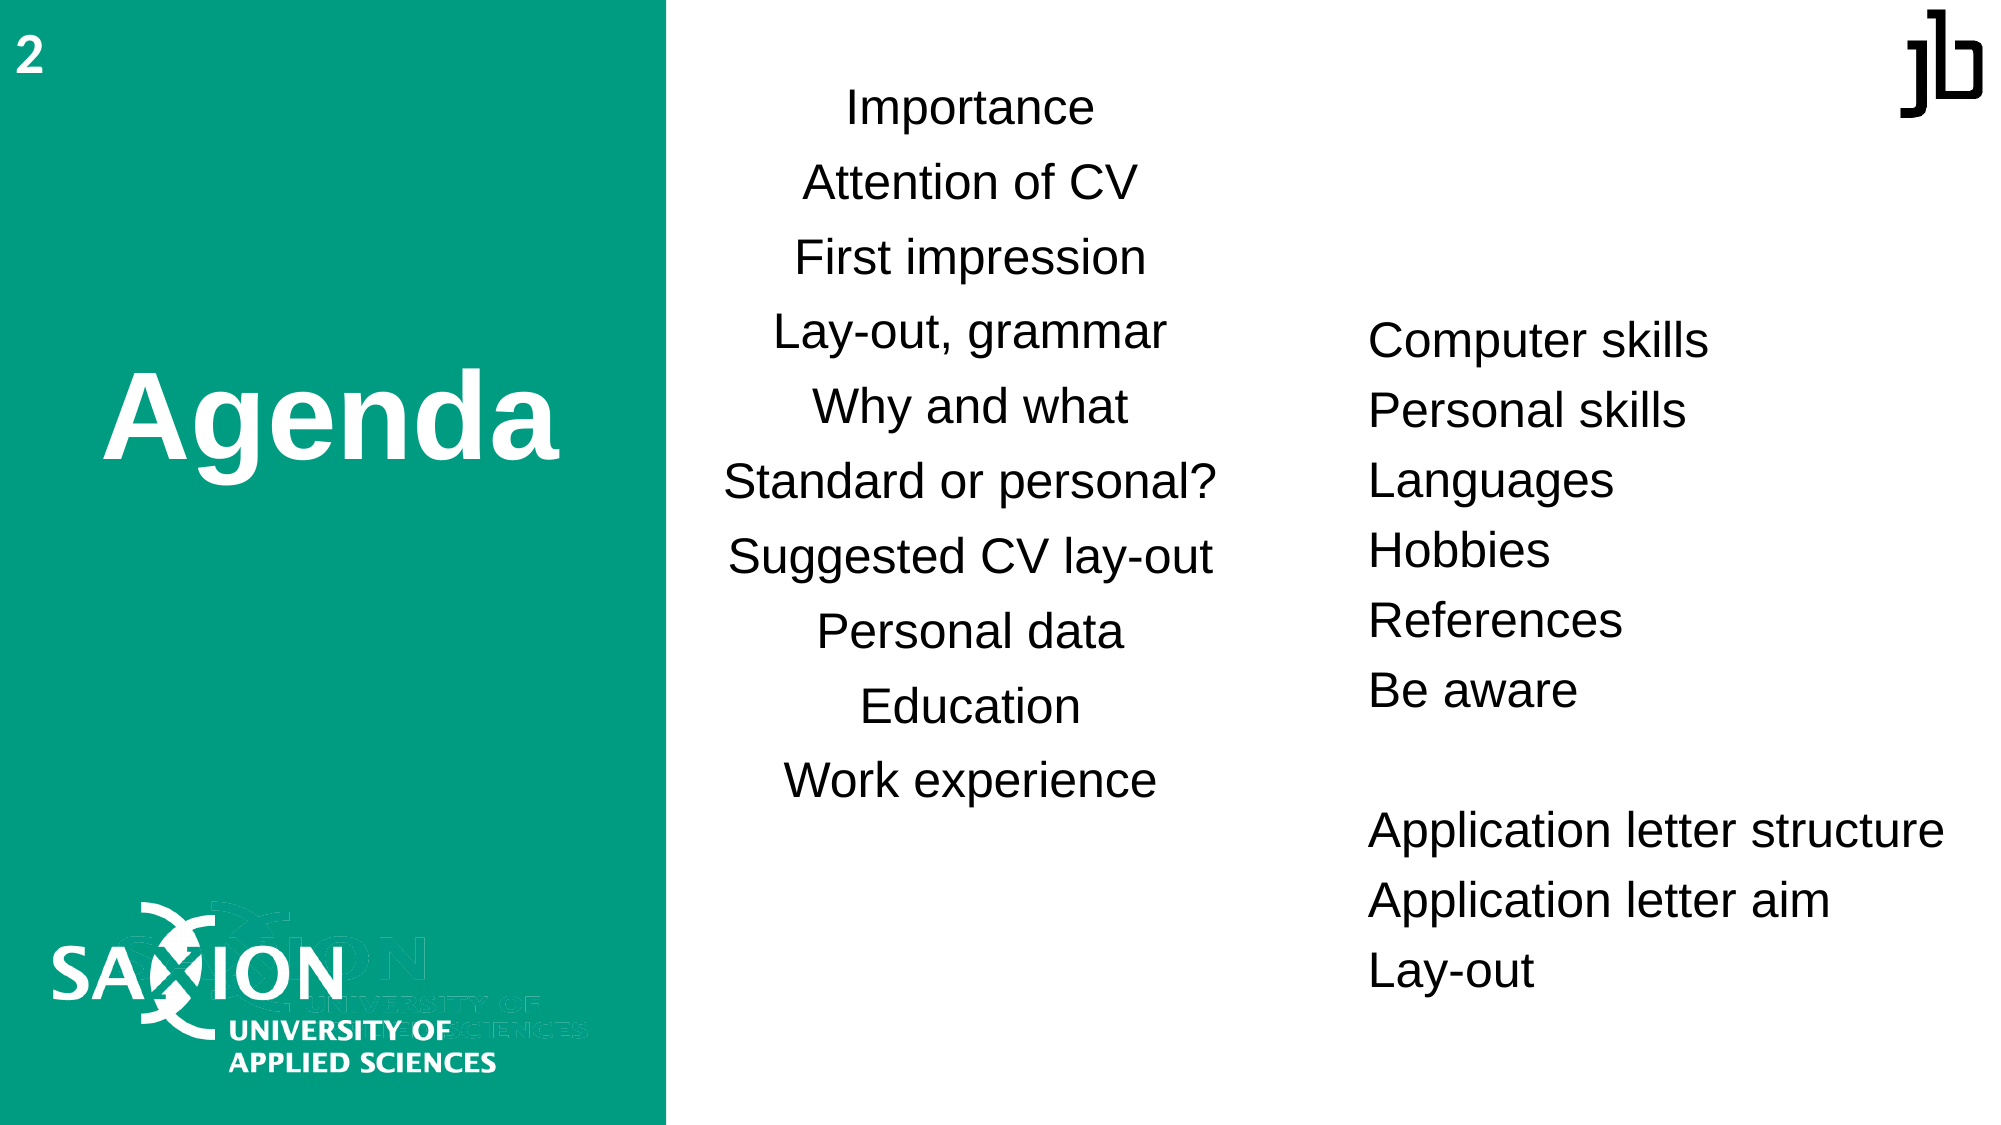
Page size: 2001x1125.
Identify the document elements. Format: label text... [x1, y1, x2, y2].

picture [0, 850, 643, 1125]
text_box Agenda [0, 102, 659, 494]
picture [1898, 7, 1984, 119]
text_box 2 [0, 7, 97, 93]
text_box Importance Attention of CV First impression Lay-out, grammar Why and what Standard or personal? Suggested CV lay-out Personal data Education Work experience [659, 73, 1282, 959]
text_box Computer skills Personal skills Languages Hobbies References Be aware Application letter structure Application letter aim Lay-out [1353, 300, 2000, 1125]
